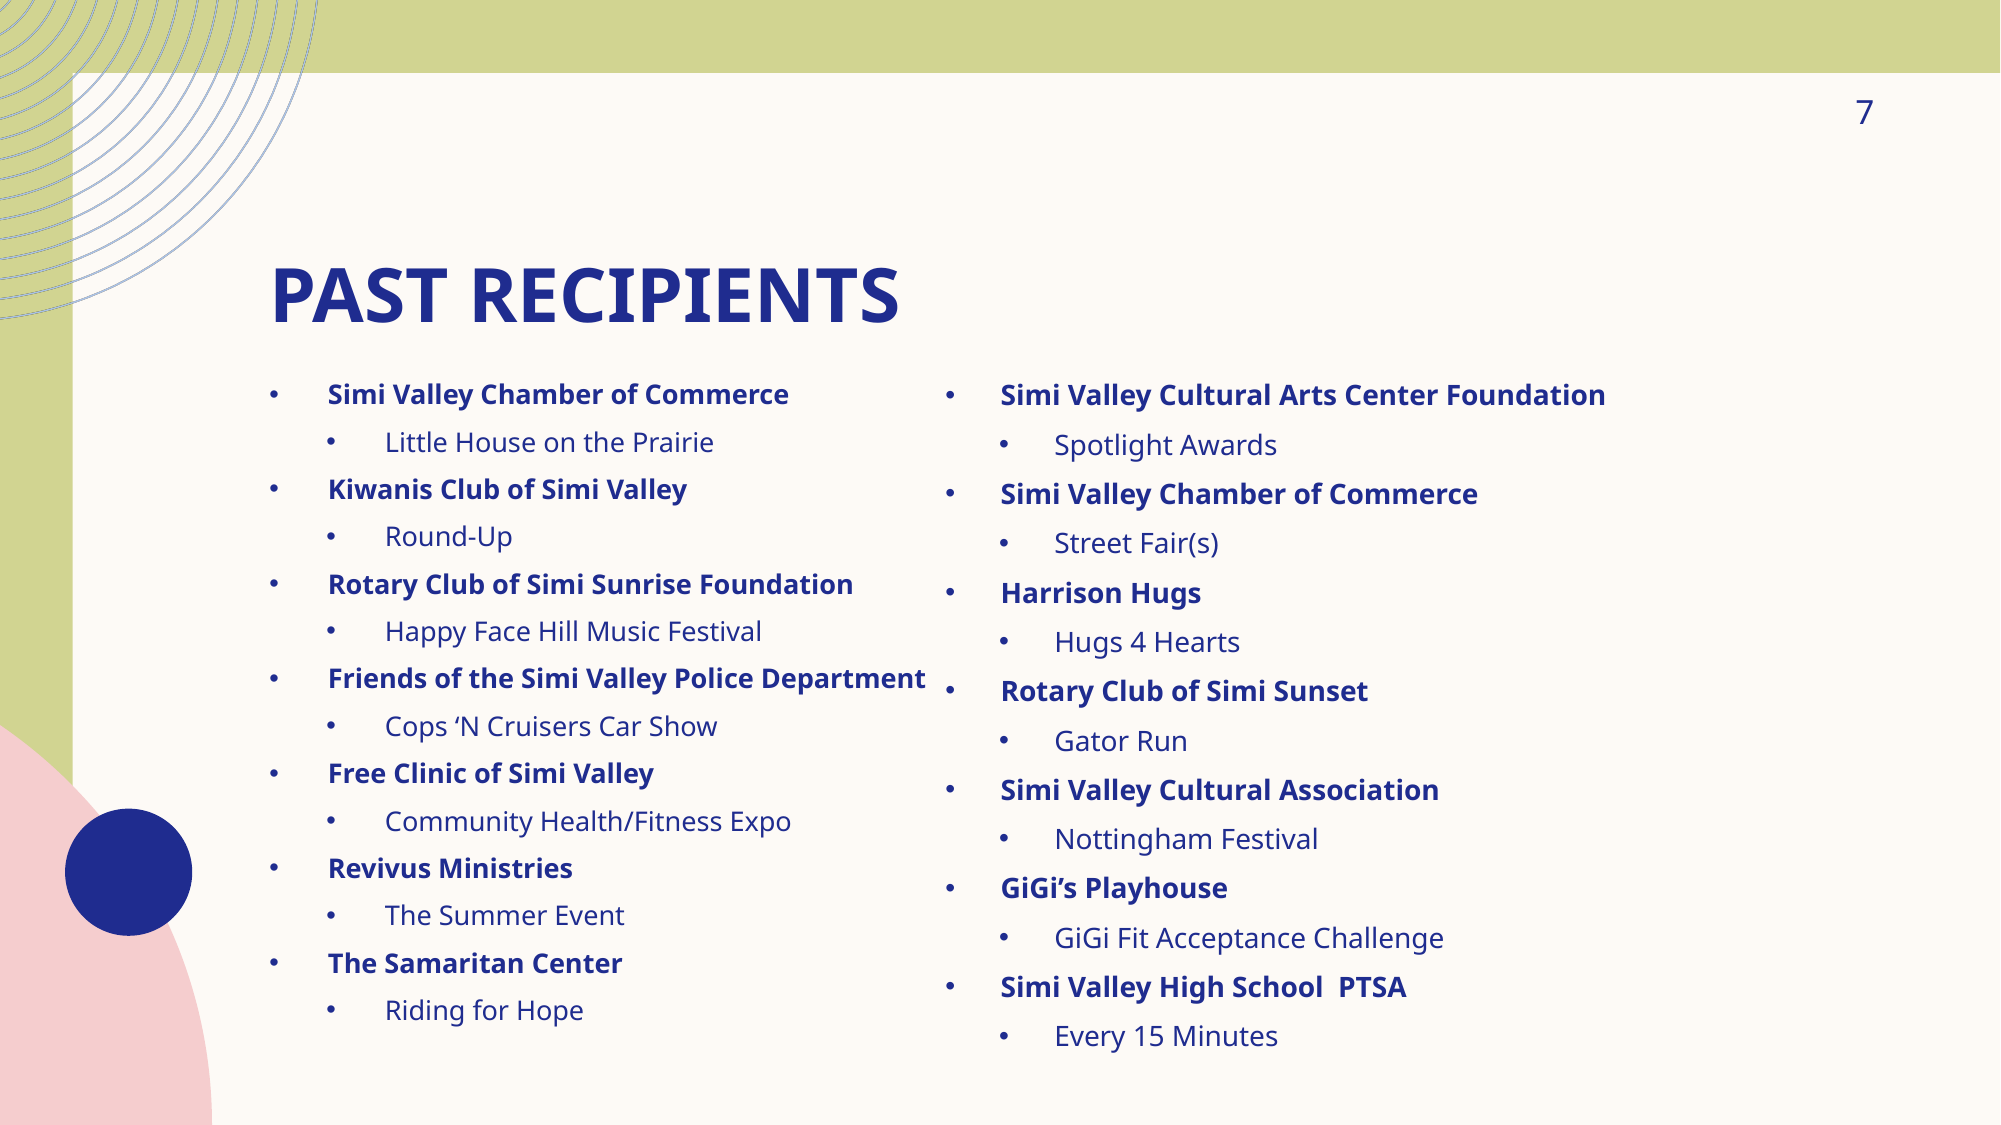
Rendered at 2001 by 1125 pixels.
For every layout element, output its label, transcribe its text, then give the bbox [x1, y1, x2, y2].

title Past recipients [254, 173, 1875, 338]
list Simi Valley Chamber of Commerce Little House on the Prairie Kiwanis Club of Simi Valley Round-Up Rotary Club of Simi Sunrise Foundation Happy Face Hill Music Festival Friends of the Simi Valley Police Department Cops ‘N Cruisers Car Show Free Clinic of Simi Valley Community Health/Fitness Expo Revivus Ministries The Summer Event The Samaritan Center Riding for Hope [254, 377, 930, 1028]
picture [0, 0, 2001, 785]
text_box Simi Valley Cultural Arts Center Foundation Spotlight Awards Simi Valley Chamber of Commerce Street Fair(s) Harrison Hugs Hugs 4 Hearts Rotary Club of Simi Sunset Gator Run Simi Valley Cultural Association Nottingham Festival GiGi’s Playhouse GiGi Fit Acceptance Challenge Simi Valley High School PTSA Every 15 Minutes [930, 377, 1855, 1053]
slide_number 7 [1712, 75, 1875, 153]
